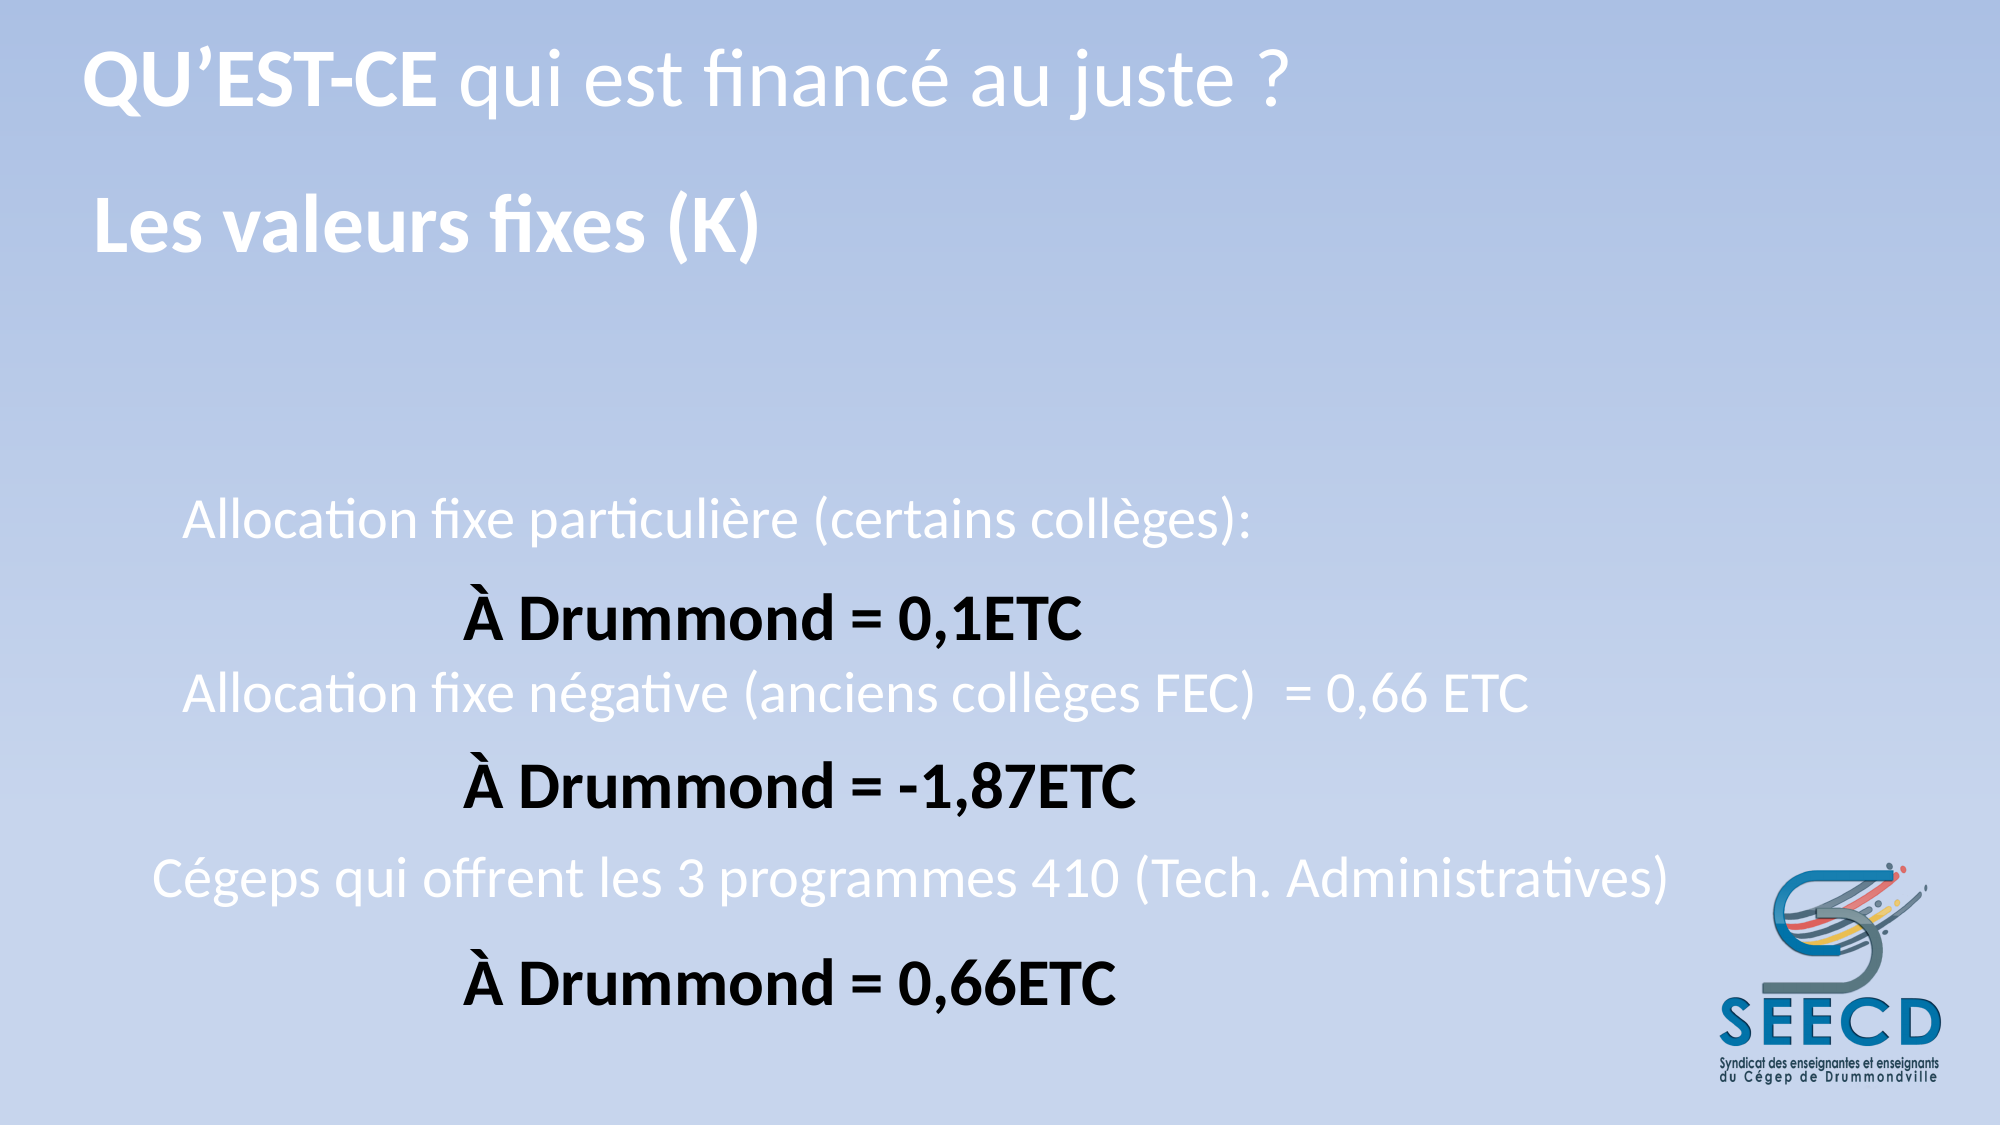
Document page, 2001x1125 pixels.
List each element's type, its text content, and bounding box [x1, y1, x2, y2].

text_box À Drummond = 0,1ETC [448, 566, 1449, 662]
picture [1716, 862, 1943, 1089]
text_box QU’EST-CE qui est financé au juste ? [68, 0, 1932, 131]
text_box À Drummond = -1,87ETC [448, 735, 1449, 830]
text_box Les valeurs fixes (K) [78, 111, 1943, 277]
text_box À Drummond = 0,66ETC [448, 931, 1449, 1026]
